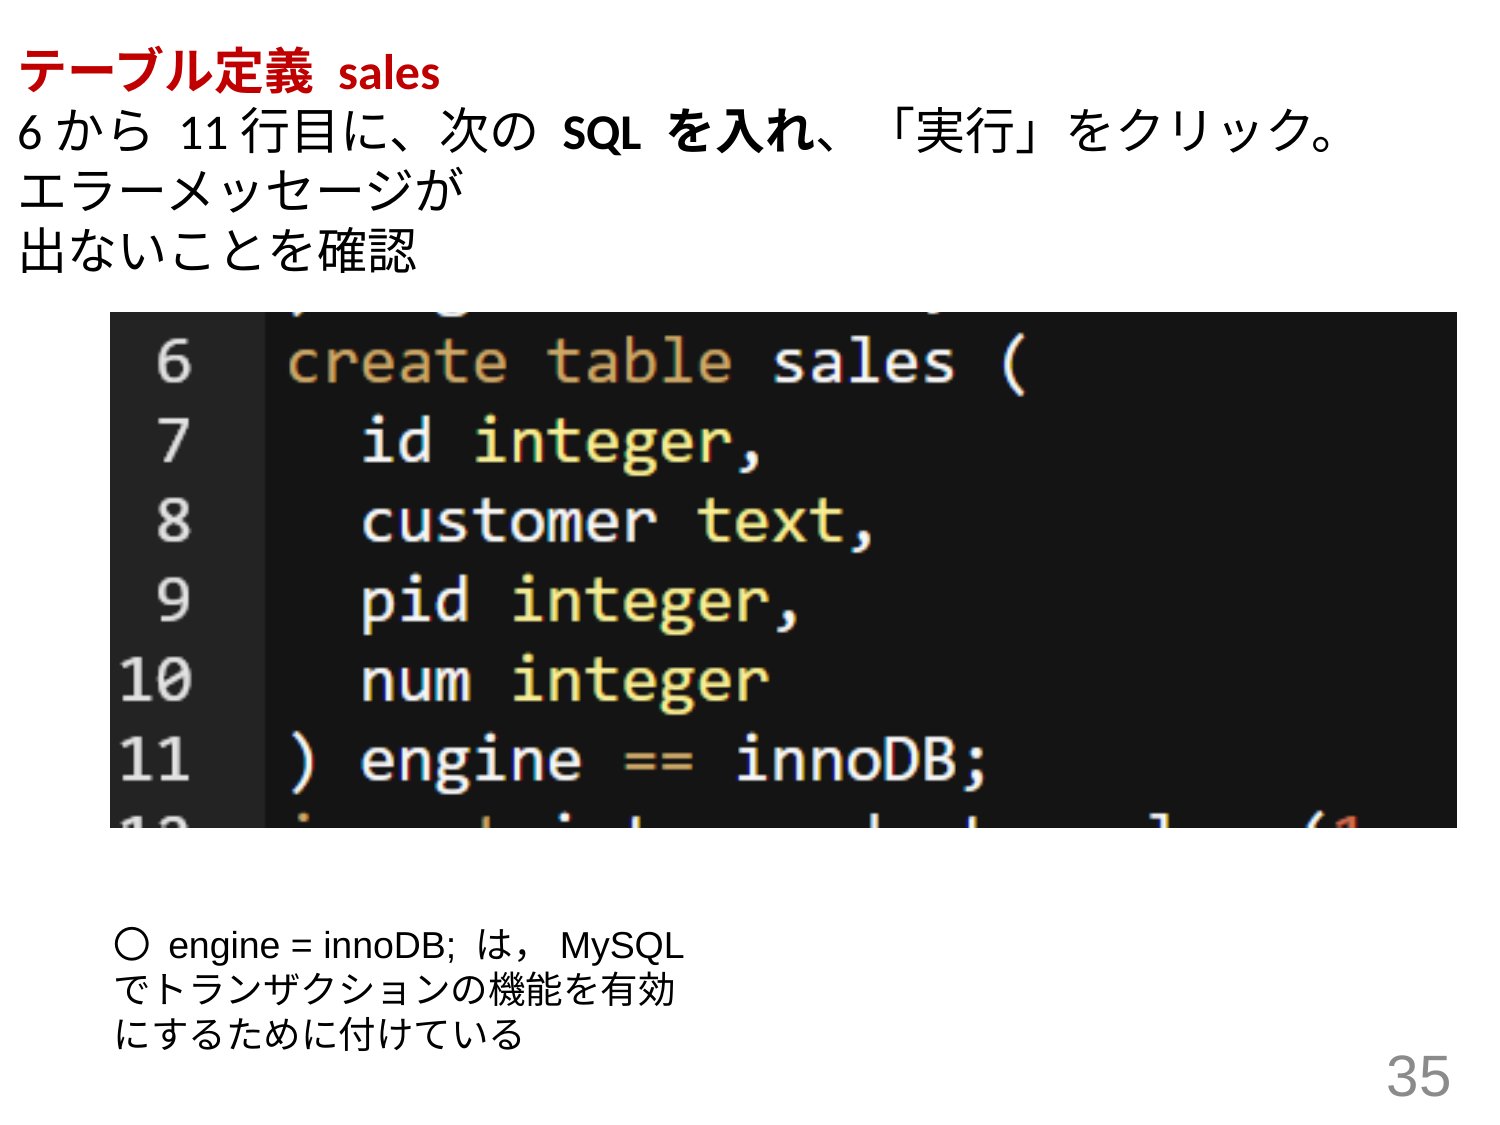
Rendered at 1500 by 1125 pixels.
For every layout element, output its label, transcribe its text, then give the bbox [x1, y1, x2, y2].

text_box テーブル定義 sales 6から 11行目に、次の SQL を入れ、「実行」をクリック。 エラーメッセージが 出ないことを確認 [3, 31, 1376, 332]
slide_number 35 [1129, 1042, 1467, 1103]
picture [110, 312, 1457, 828]
text_box 〇 engine = innoDB; は，MySQLでトランザクションの機能を有効にするために付けている [98, 913, 714, 1064]
